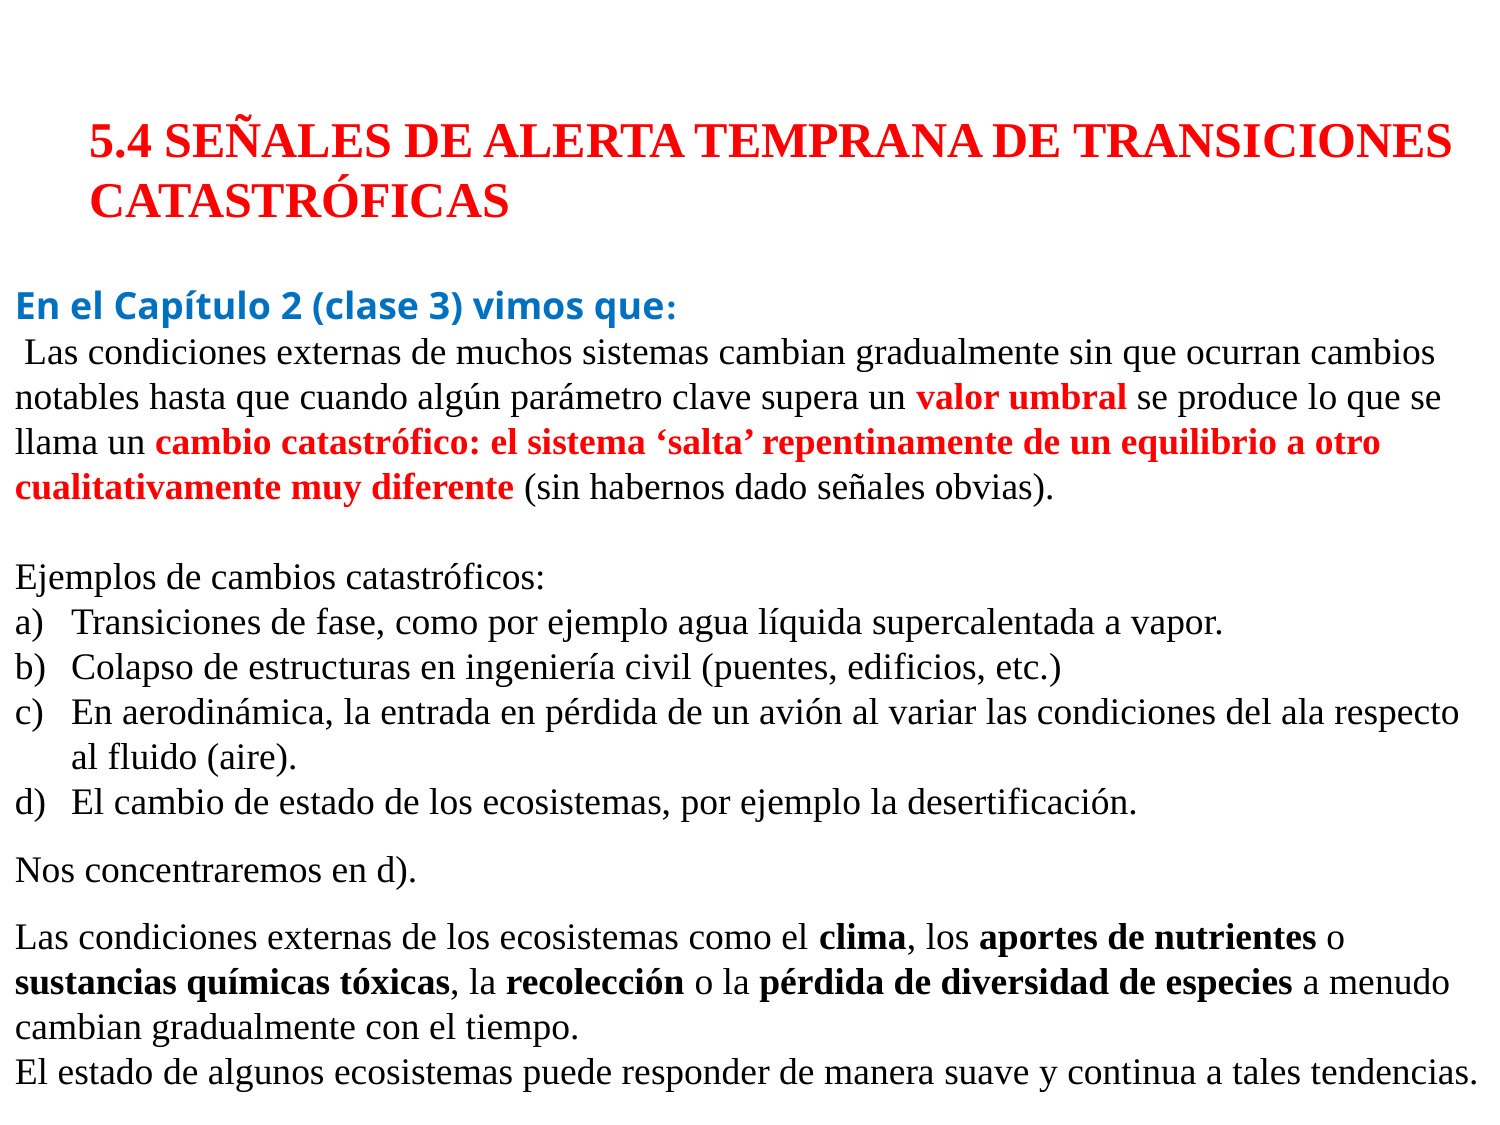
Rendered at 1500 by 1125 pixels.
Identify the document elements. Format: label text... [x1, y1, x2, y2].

text_box En el Capítulo 2 (clase 3) vimos que: Las condiciones externas de muchos sistemas cambian gradualmente sin que ocurran cambios notables hasta que cuando algún parámetro clave supera un valor umbral se produce lo que se llama un cambio catastrófico: el sistema ‘salta’ repentinamente de un equilibrio a otro cualitativamente muy diferente (sin habernos dado señales obvias). Ejemplos de cambios catastróficos: Transiciones de fase, como por ejemplo agua líquida supercalentada a vapor. Colapso de estructuras en ingeniería civil (puentes, edificios, etc.) En aerodinámica, la entrada en pérdida de un avión al variar las condiciones del ala respecto al fluido (aire). El cambio de estado de los ecosistemas, por ejemplo la desertificación. Nos concentraremos en d). Las condiciones externas de los ecosistemas como el clima, los aportes de nutrientes o sustancias químicas tóxicas, la recolección o la pérdida de diversidad de especies a menudo cambian gradualmente con el tiempo. El estado de algunos ecosistemas puede responder de manera suave y continua a tales tendencias. [0, 274, 1500, 1100]
text_box 5.4 SEÑALES DE ALERTA TEMPRANA DE TRANSICIONES CATASTRÓFICAS [0, 99, 1500, 235]
